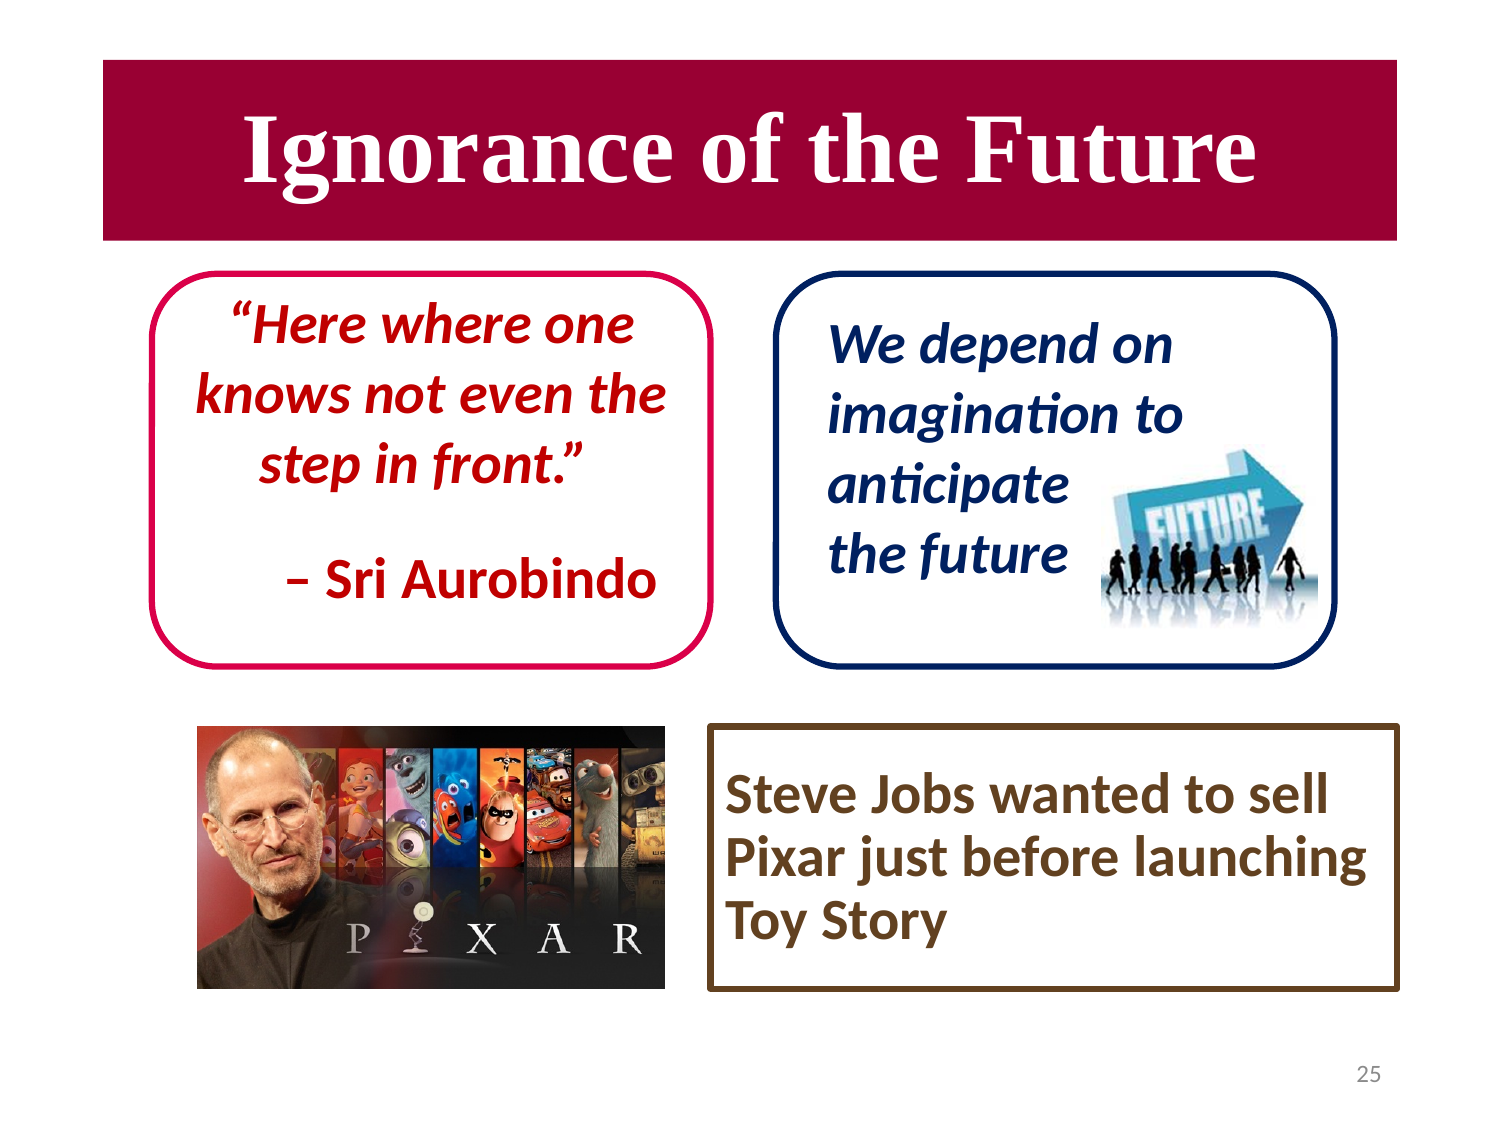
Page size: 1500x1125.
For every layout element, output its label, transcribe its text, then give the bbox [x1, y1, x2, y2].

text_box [151, 273, 1335, 667]
list Steve Jobs wanted to sell Pixar just before launching Toy Story [710, 726, 1397, 989]
picture [197, 726, 665, 989]
slide_number 25 [1059, 1042, 1397, 1103]
title Ignorance of the Future [103, 59, 1397, 241]
